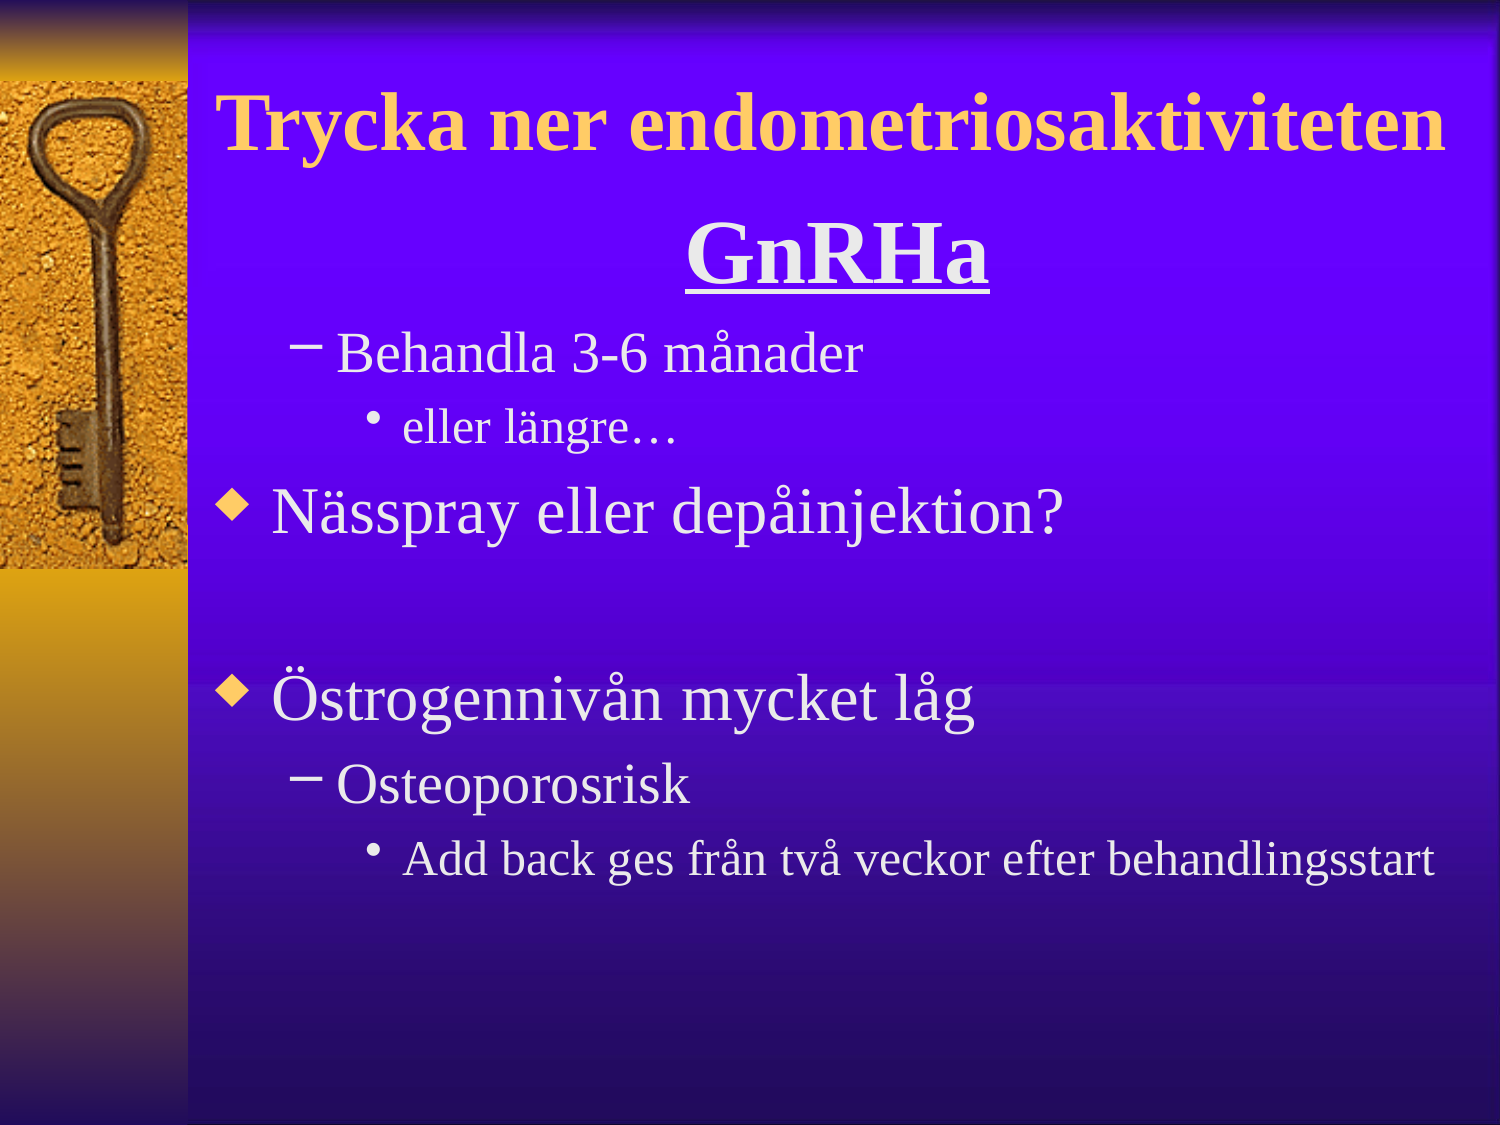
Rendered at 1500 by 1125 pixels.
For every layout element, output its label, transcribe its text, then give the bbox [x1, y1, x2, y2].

list GnRHa Behandla 3-6 månader eller längre… Nässpray eller depåinjektion? Östrogennivån mycket låg Osteoporosrisk Add back ges från två veckor efter behandlingsstart [199, 184, 1476, 1001]
title Trycka ner endometriosaktiviteten [199, 49, 1476, 184]
picture [0, 0, 1500, 1125]
